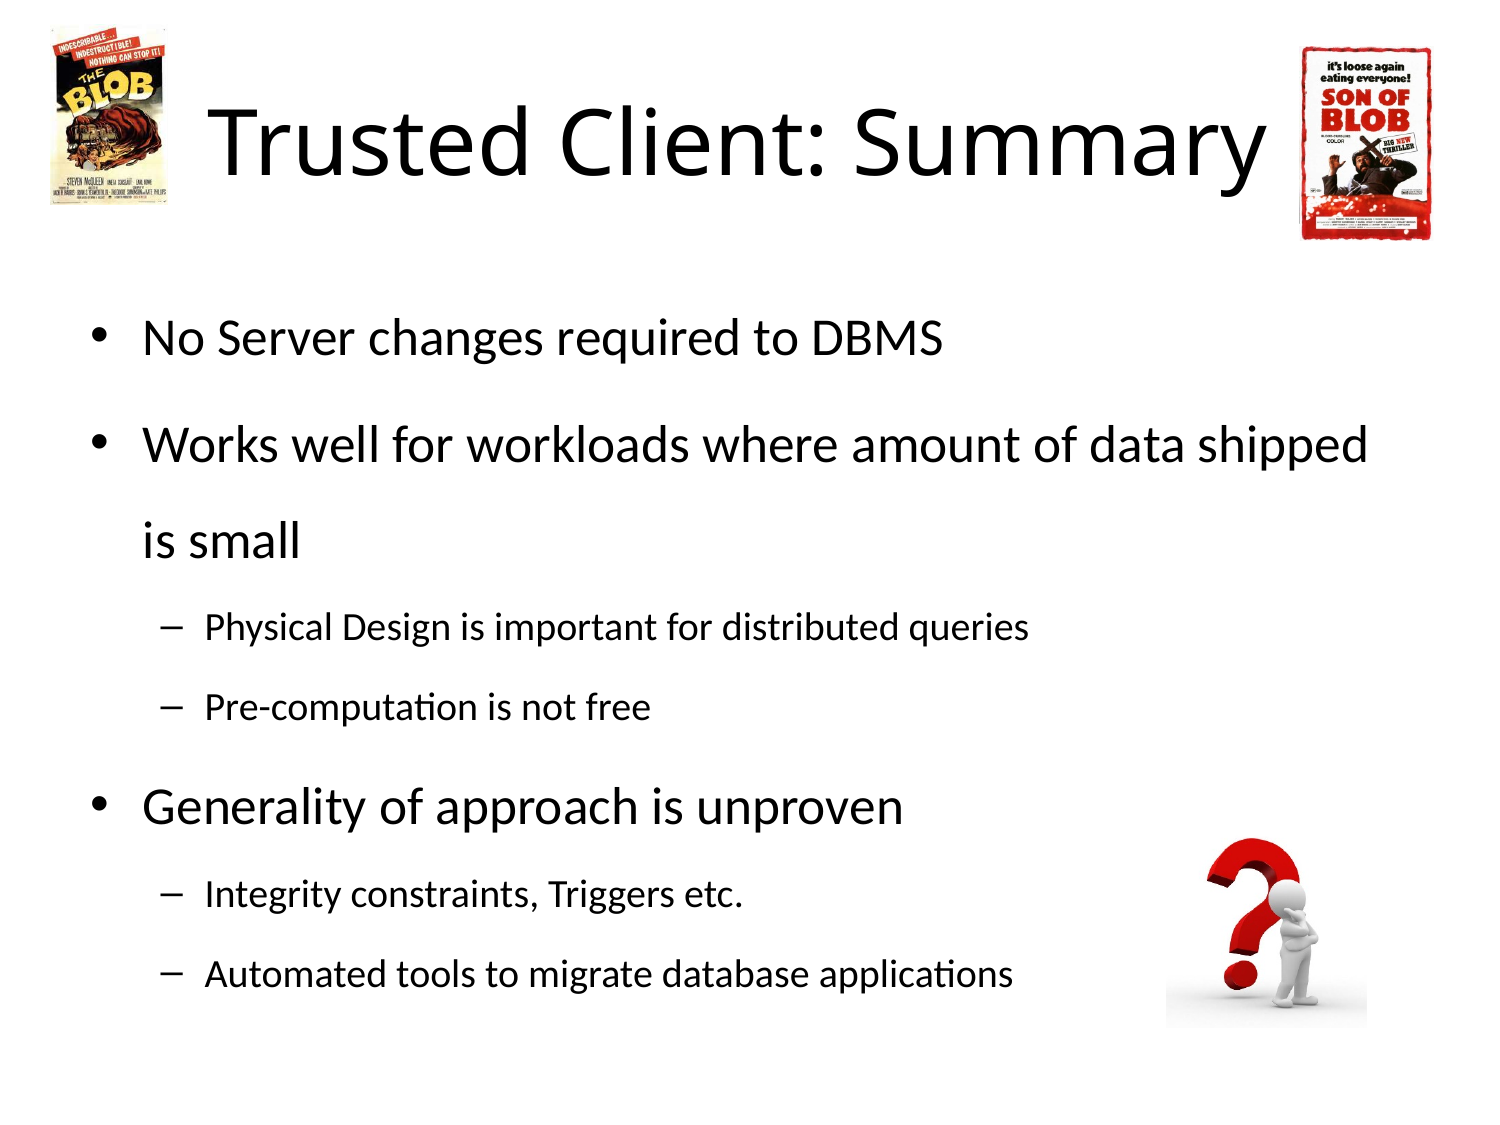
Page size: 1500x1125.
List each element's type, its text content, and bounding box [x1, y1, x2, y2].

title Trusted Client: Summary [75, 45, 1300, 233]
picture [1166, 826, 1368, 1028]
picture [1299, 46, 1434, 241]
list No Server changes required to DBMS Works well for workloads where amount of data shipped is small Physical Design is important for distributed queries Pre-computation is not free Generality of approach is unproven Integrity constraints, Triggers etc. Automated tools to migrate database applications [75, 262, 1425, 1005]
picture [49, 24, 168, 206]
